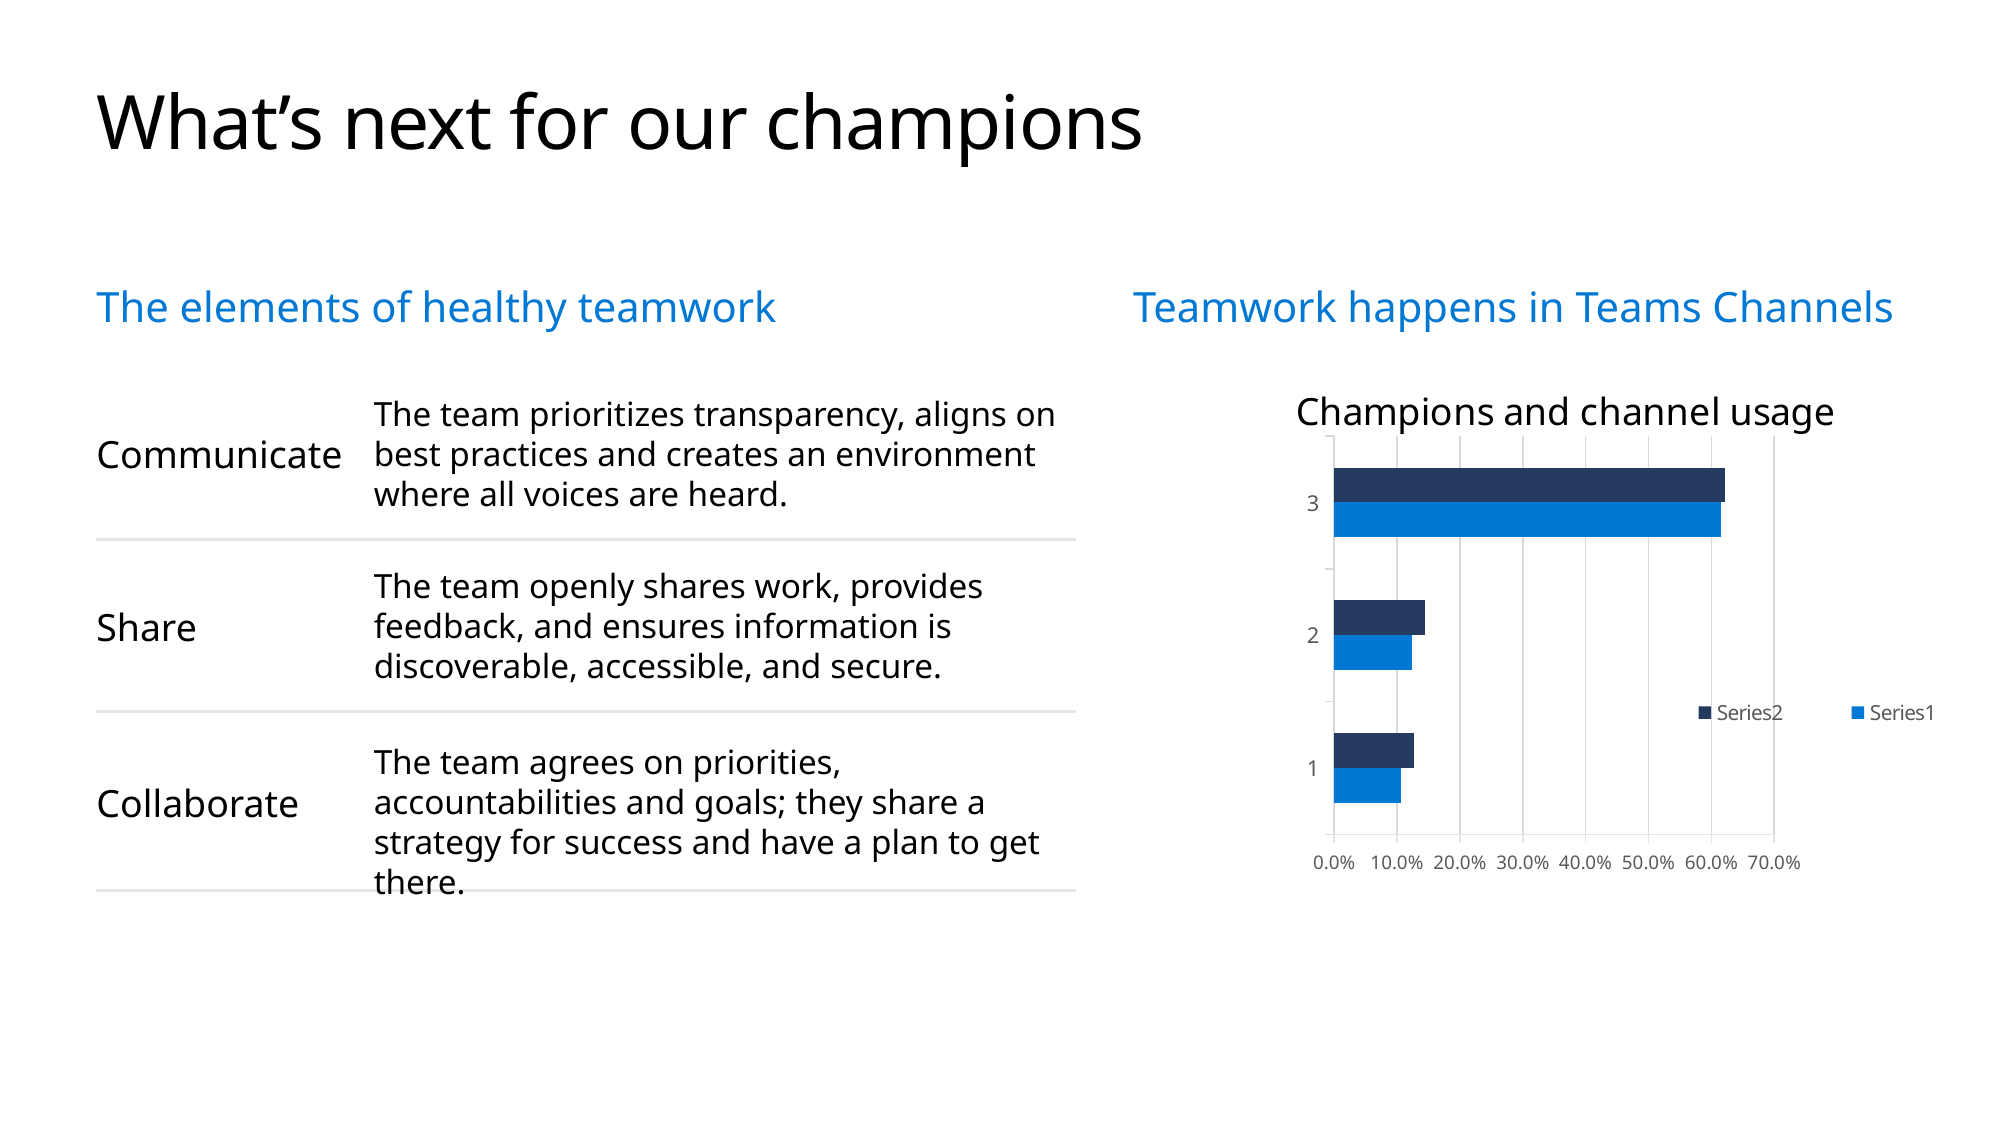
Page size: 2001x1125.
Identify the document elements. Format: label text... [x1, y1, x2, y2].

title What’s next for our champions [96, 75, 1904, 166]
chart [1094, 354, 2000, 878]
text_box The elements of healthy teamwork [96, 273, 931, 339]
text_box Teamwork happens in Teams Channels [1118, 273, 1976, 339]
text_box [96, 385, 1077, 891]
